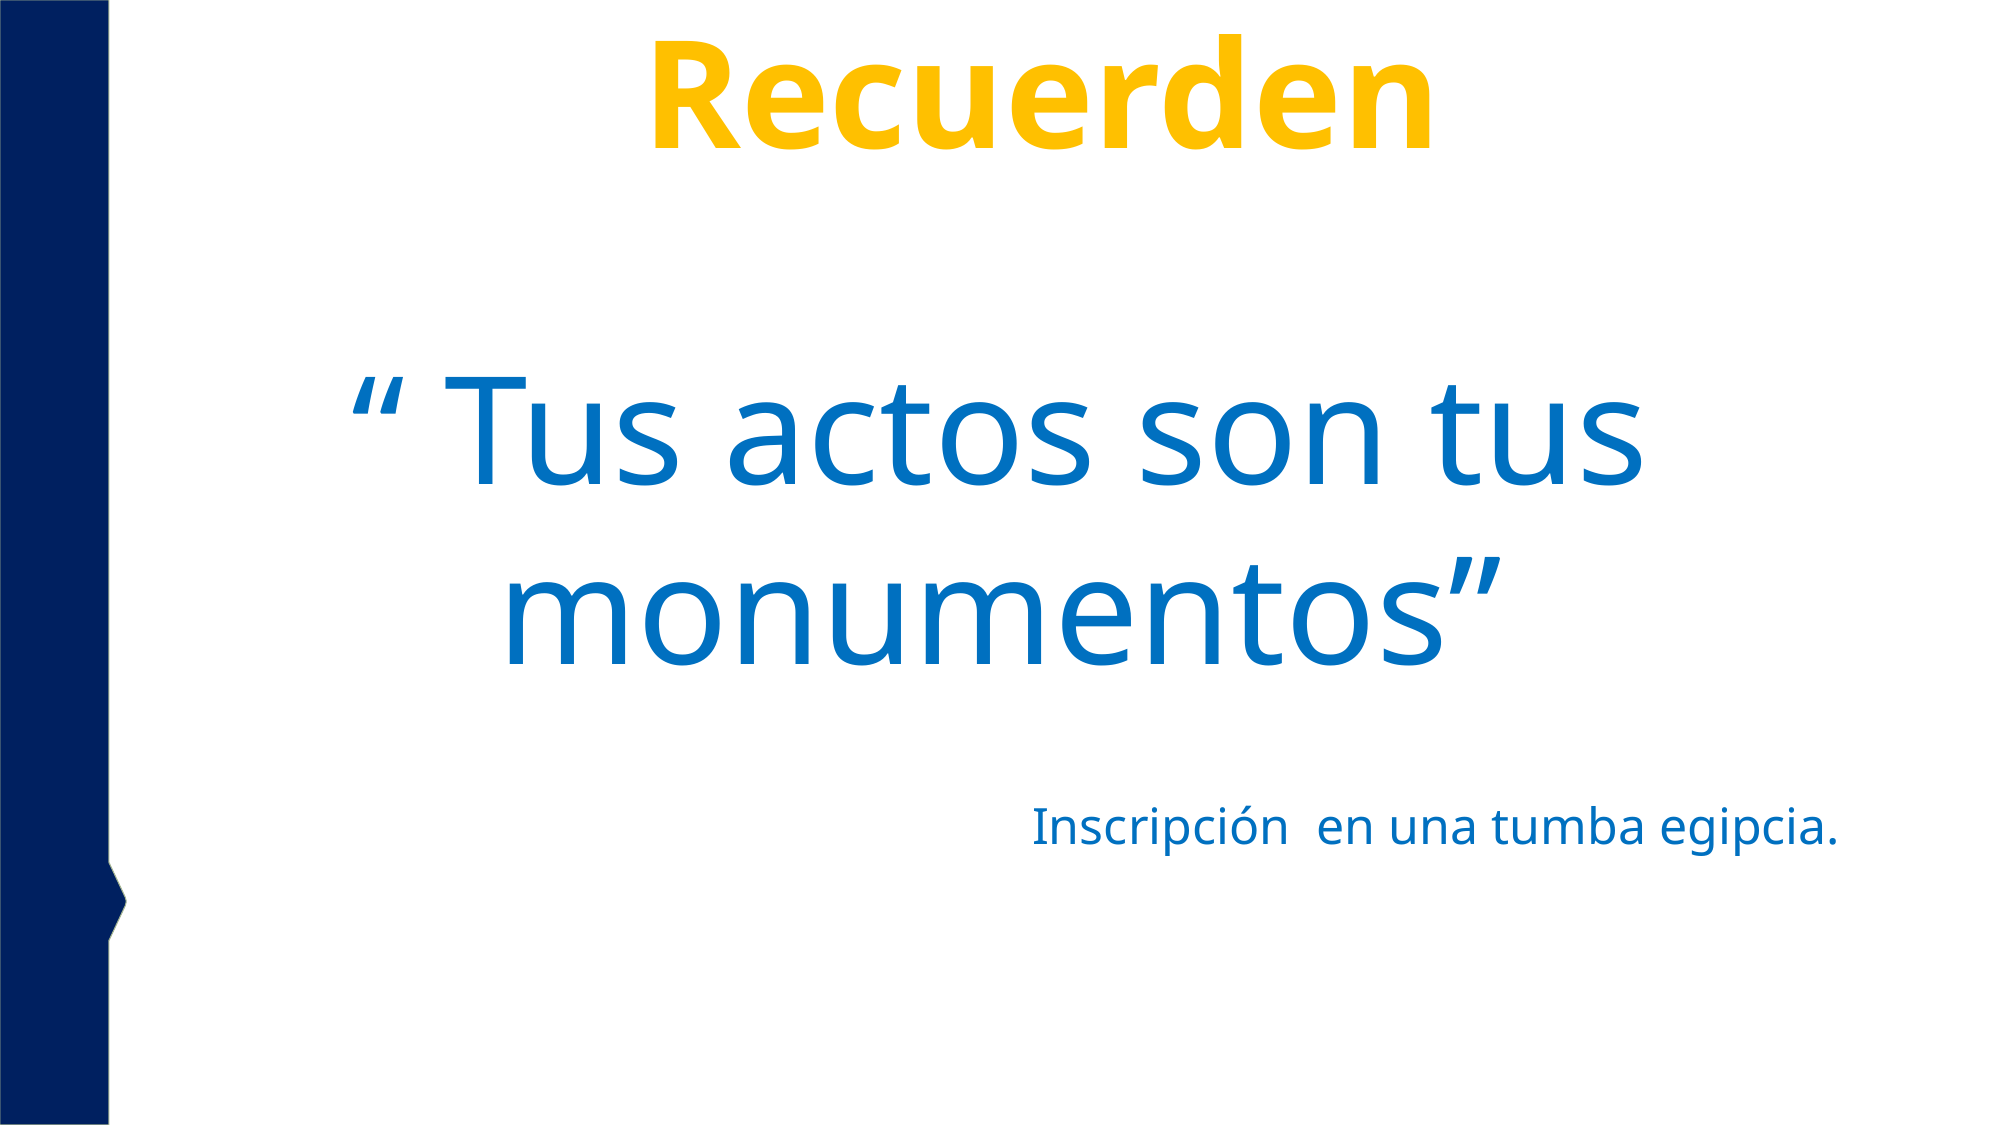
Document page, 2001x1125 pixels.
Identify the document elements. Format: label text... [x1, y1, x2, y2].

text_box [0, 0, 127, 1125]
text_box “ Tus actos son tus monumentos” Inscripción en una tumba egipcia. [91, 327, 1909, 882]
text_box Recuerden [350, 19, 1863, 197]
